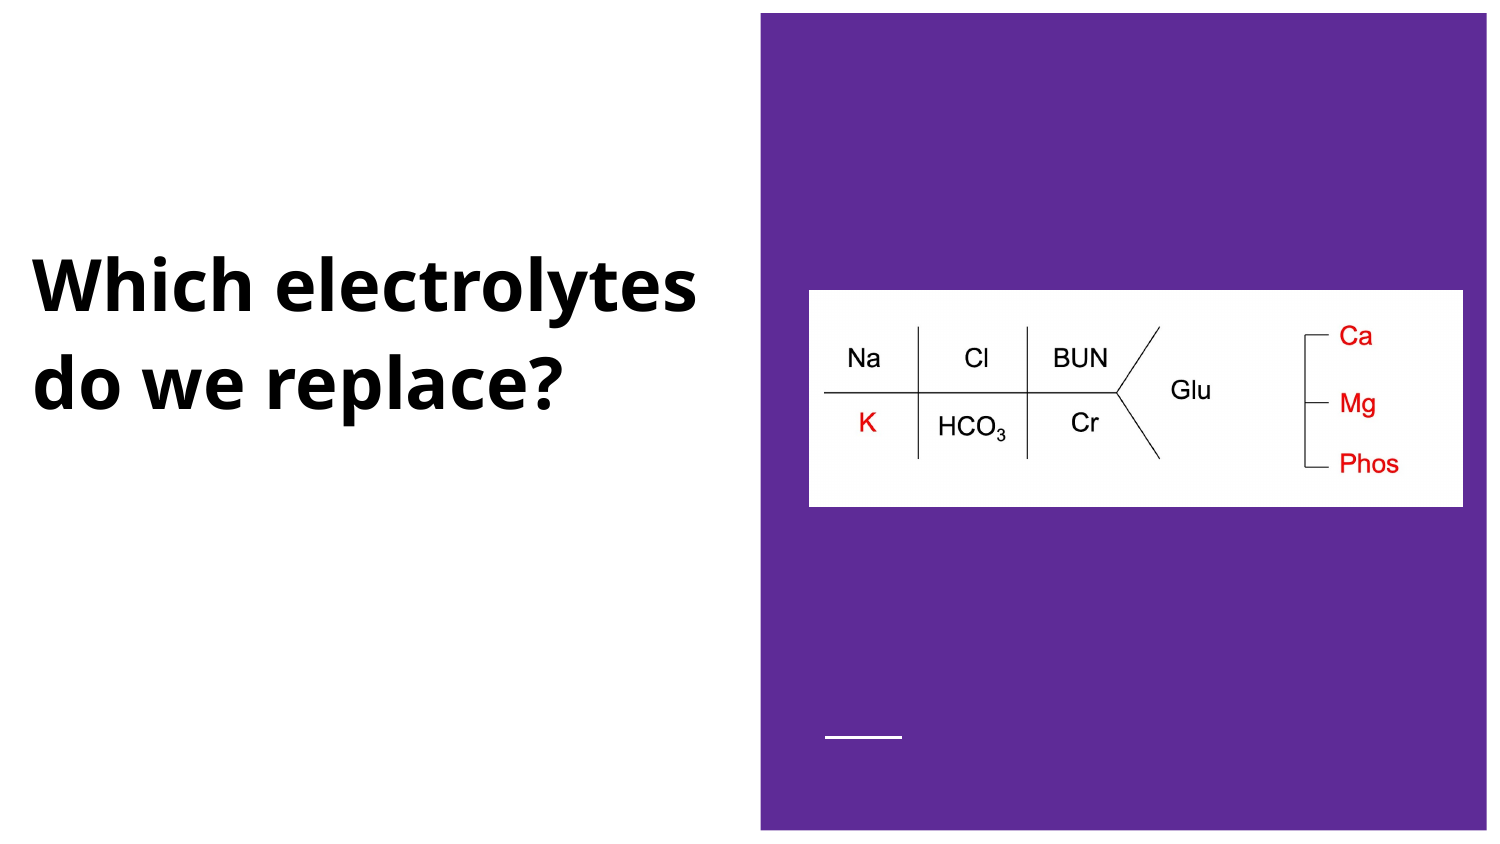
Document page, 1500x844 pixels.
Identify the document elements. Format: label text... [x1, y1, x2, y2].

picture [808, 290, 1464, 507]
title Which electrolytes do we replace? [17, 193, 725, 446]
